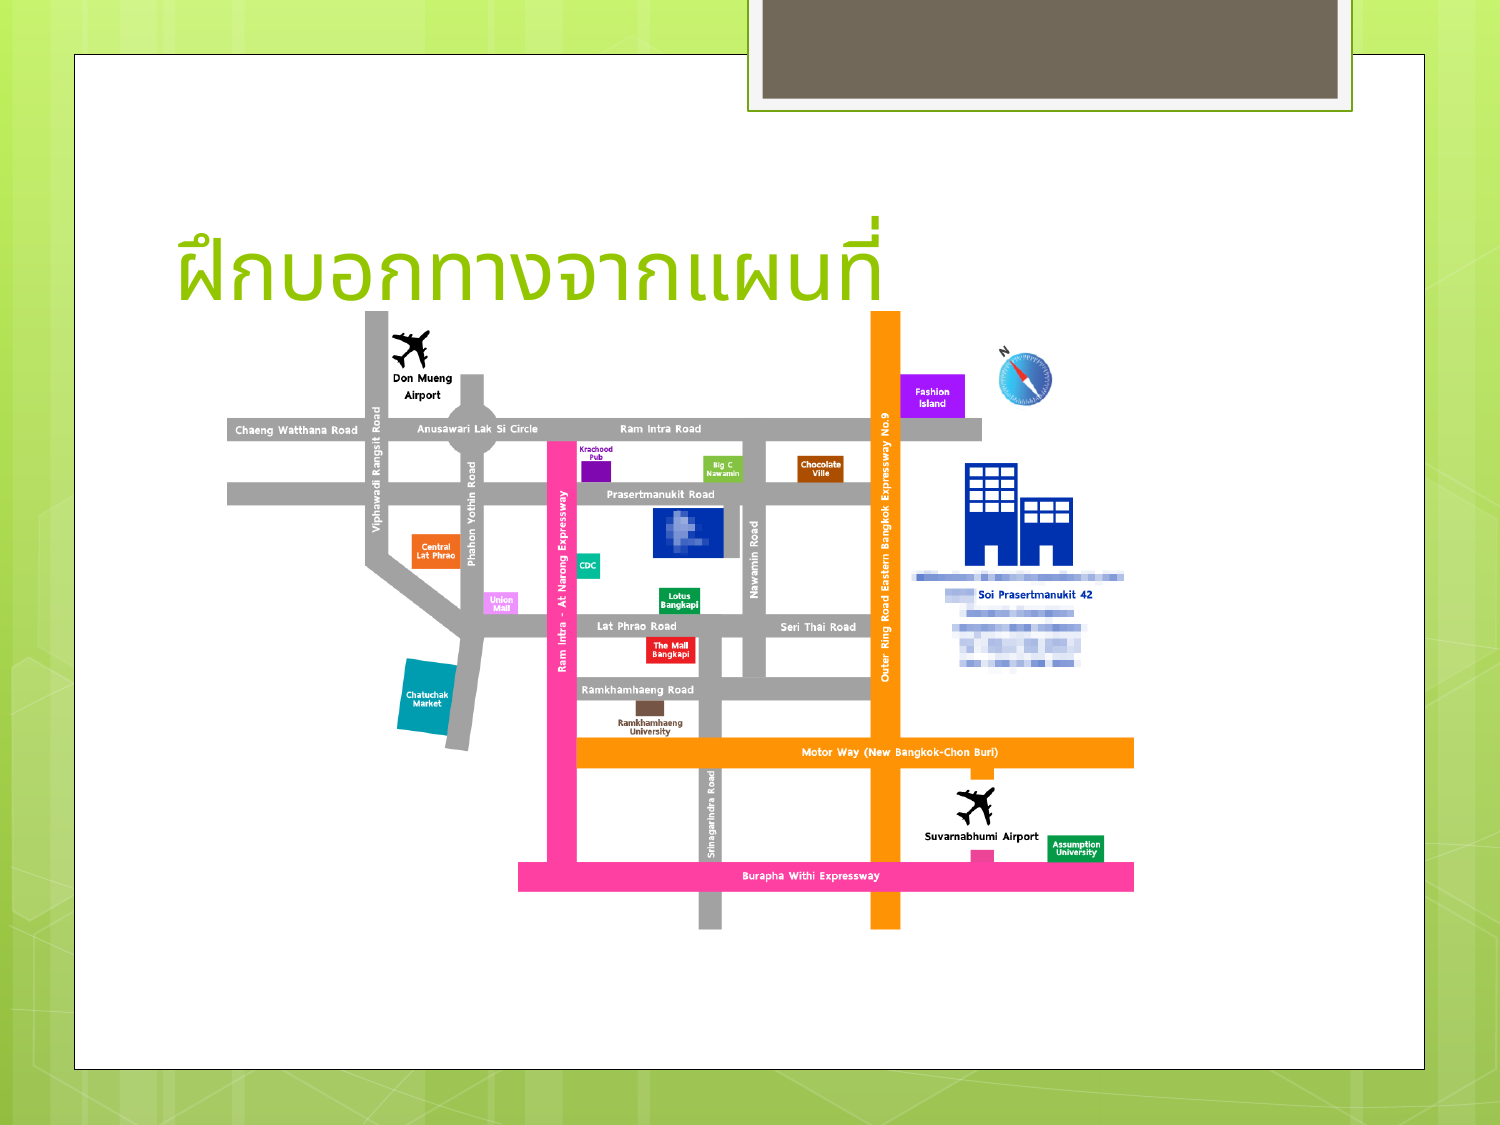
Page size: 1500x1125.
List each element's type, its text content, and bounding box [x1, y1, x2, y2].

title ฝึกบอกทางจากแผนที่ [159, 137, 1312, 325]
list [194, 302, 1181, 936]
